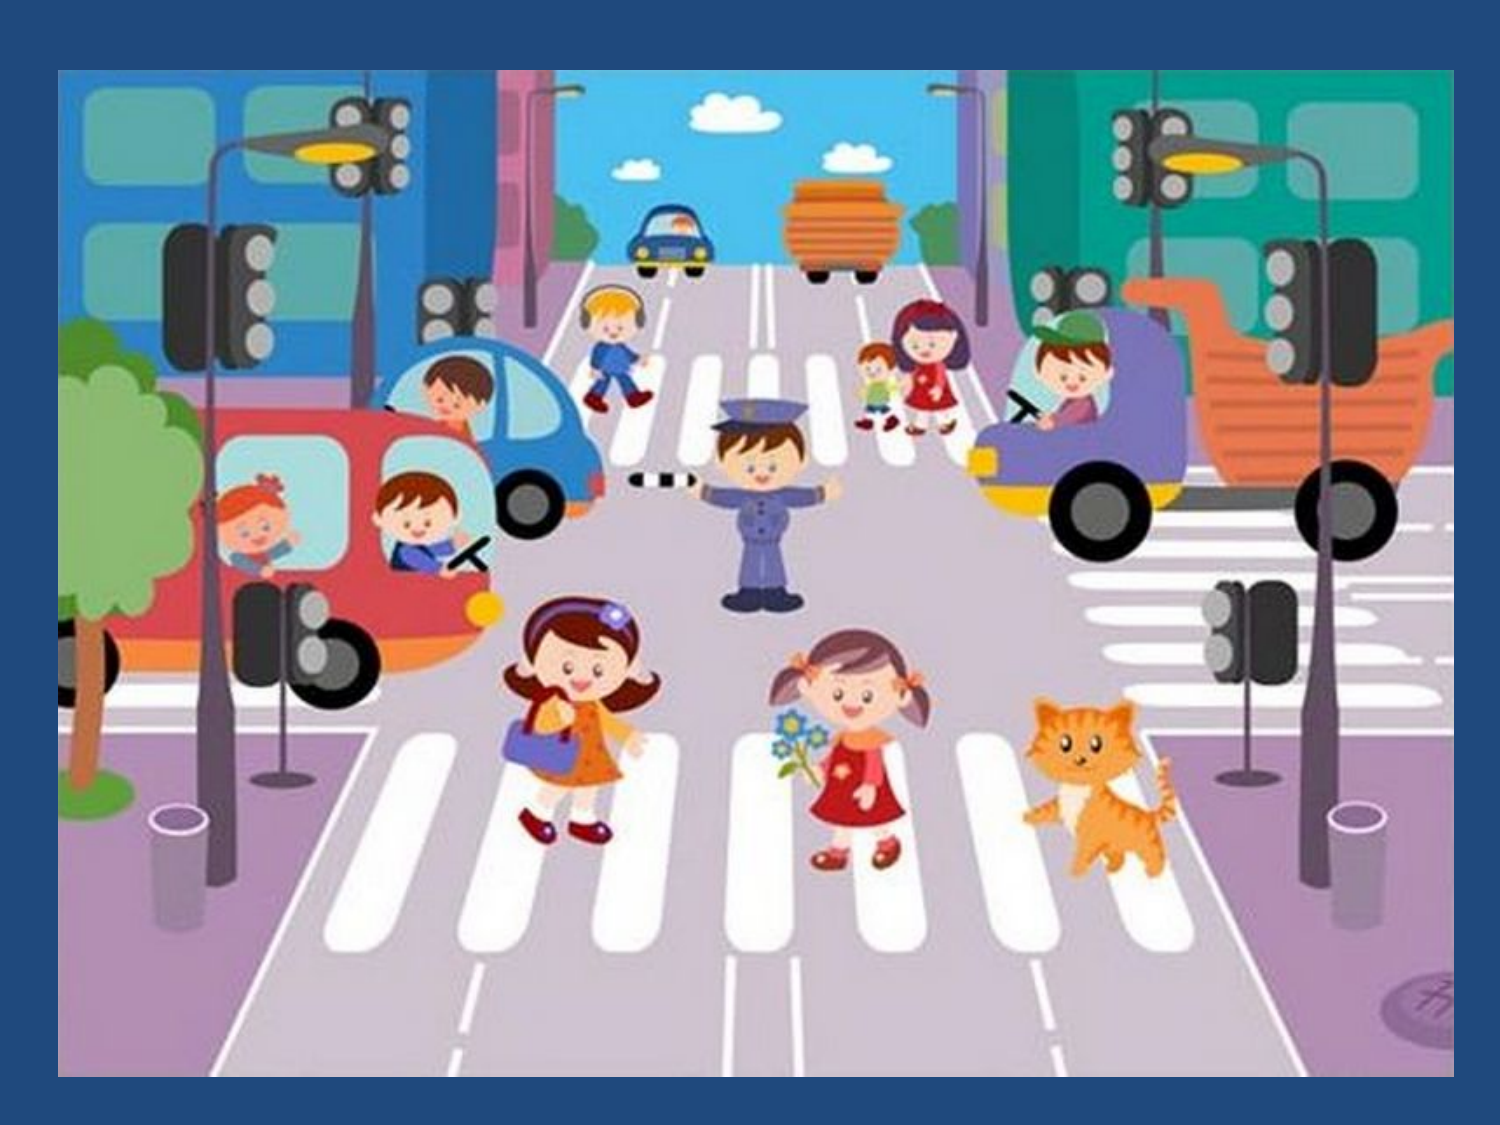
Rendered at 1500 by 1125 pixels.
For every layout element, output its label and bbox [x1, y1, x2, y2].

list [58, 70, 1454, 1078]
